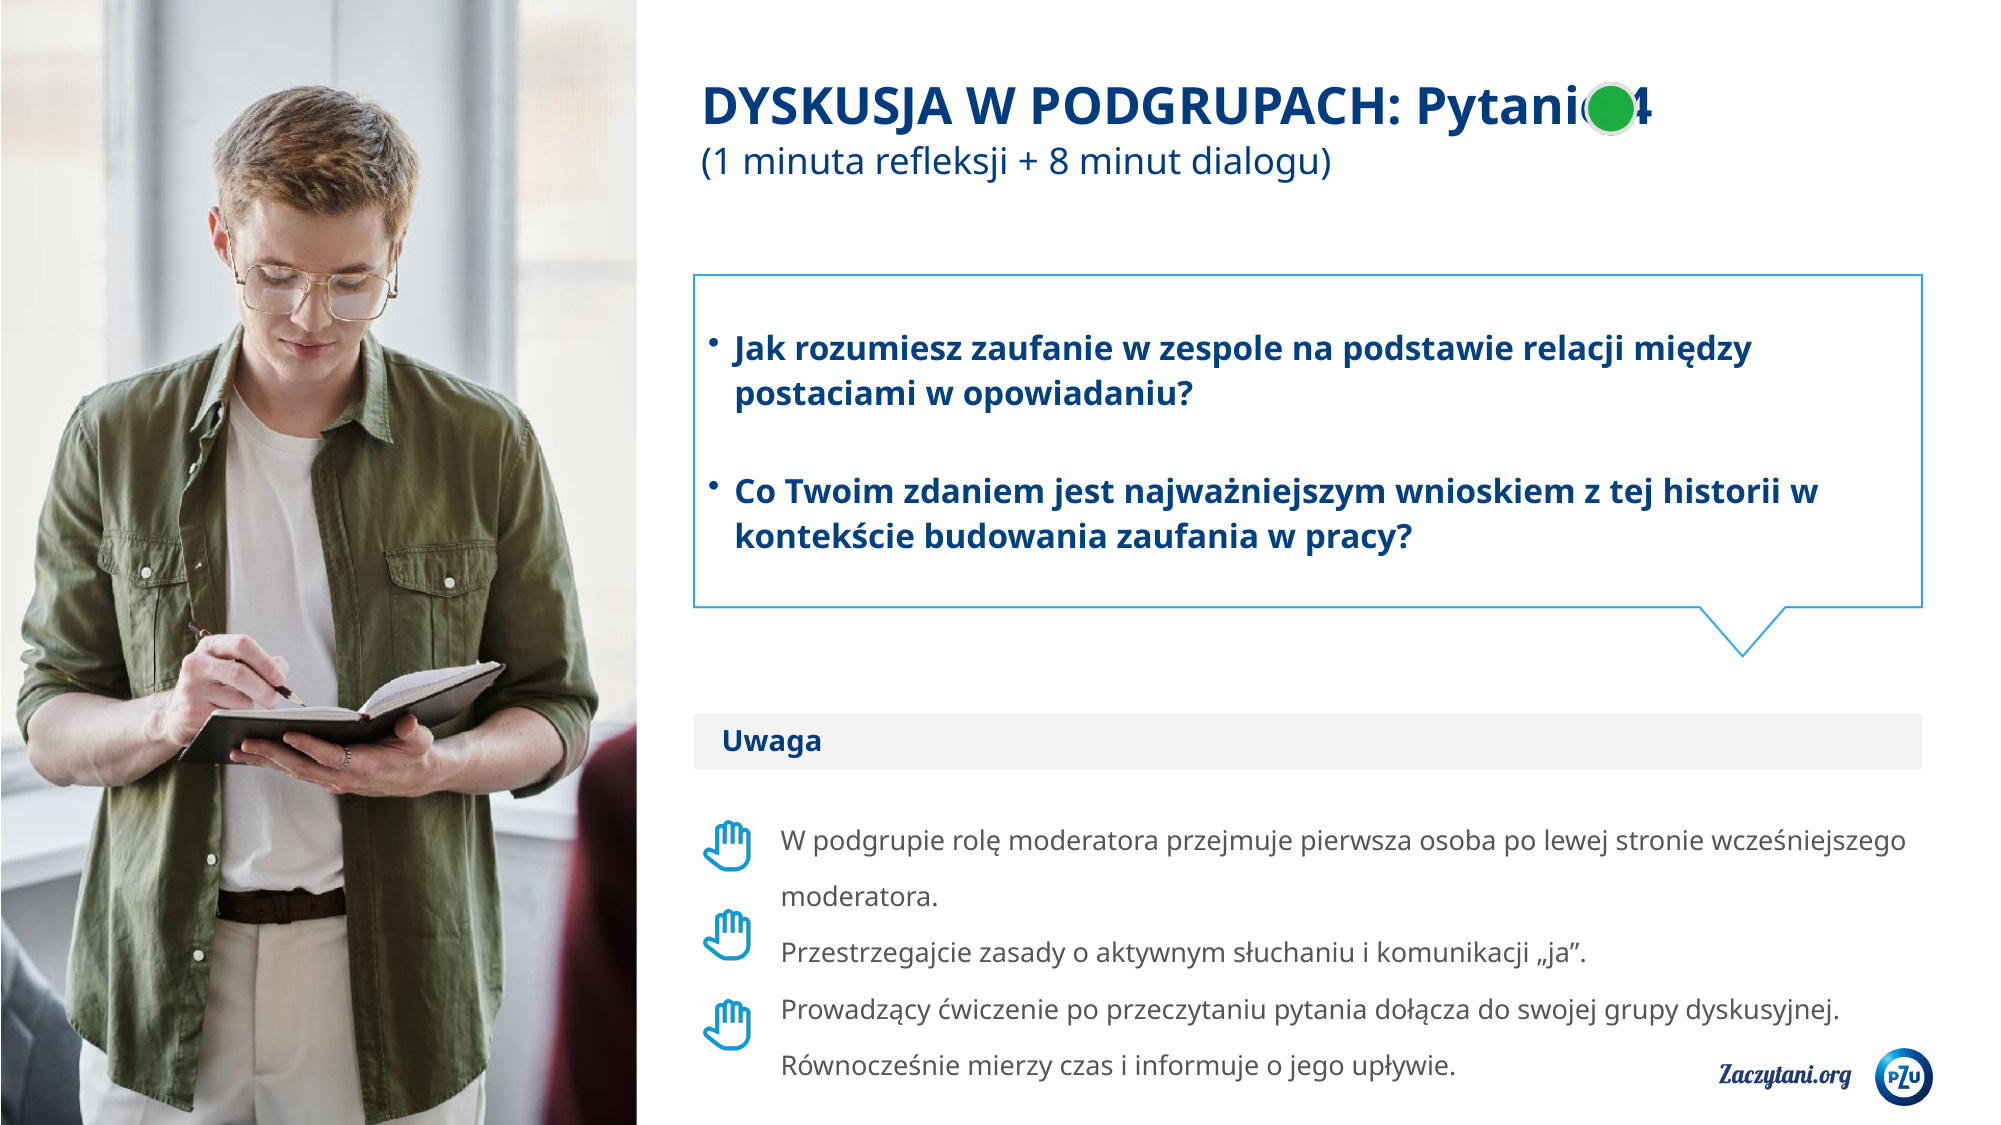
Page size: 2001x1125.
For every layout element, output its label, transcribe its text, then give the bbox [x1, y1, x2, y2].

picture [693, 273, 1923, 658]
picture [0, 0, 637, 1125]
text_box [693, 713, 1923, 1056]
picture [1875, 1048, 1933, 1106]
text_box DYSKUSJA W PODGRUPACH: Pytanie 4 (1 minuta refleksji + 8 minut dialogu) [701, 84, 1688, 217]
picture [1715, 1060, 1855, 1093]
picture [1579, 76, 1642, 140]
